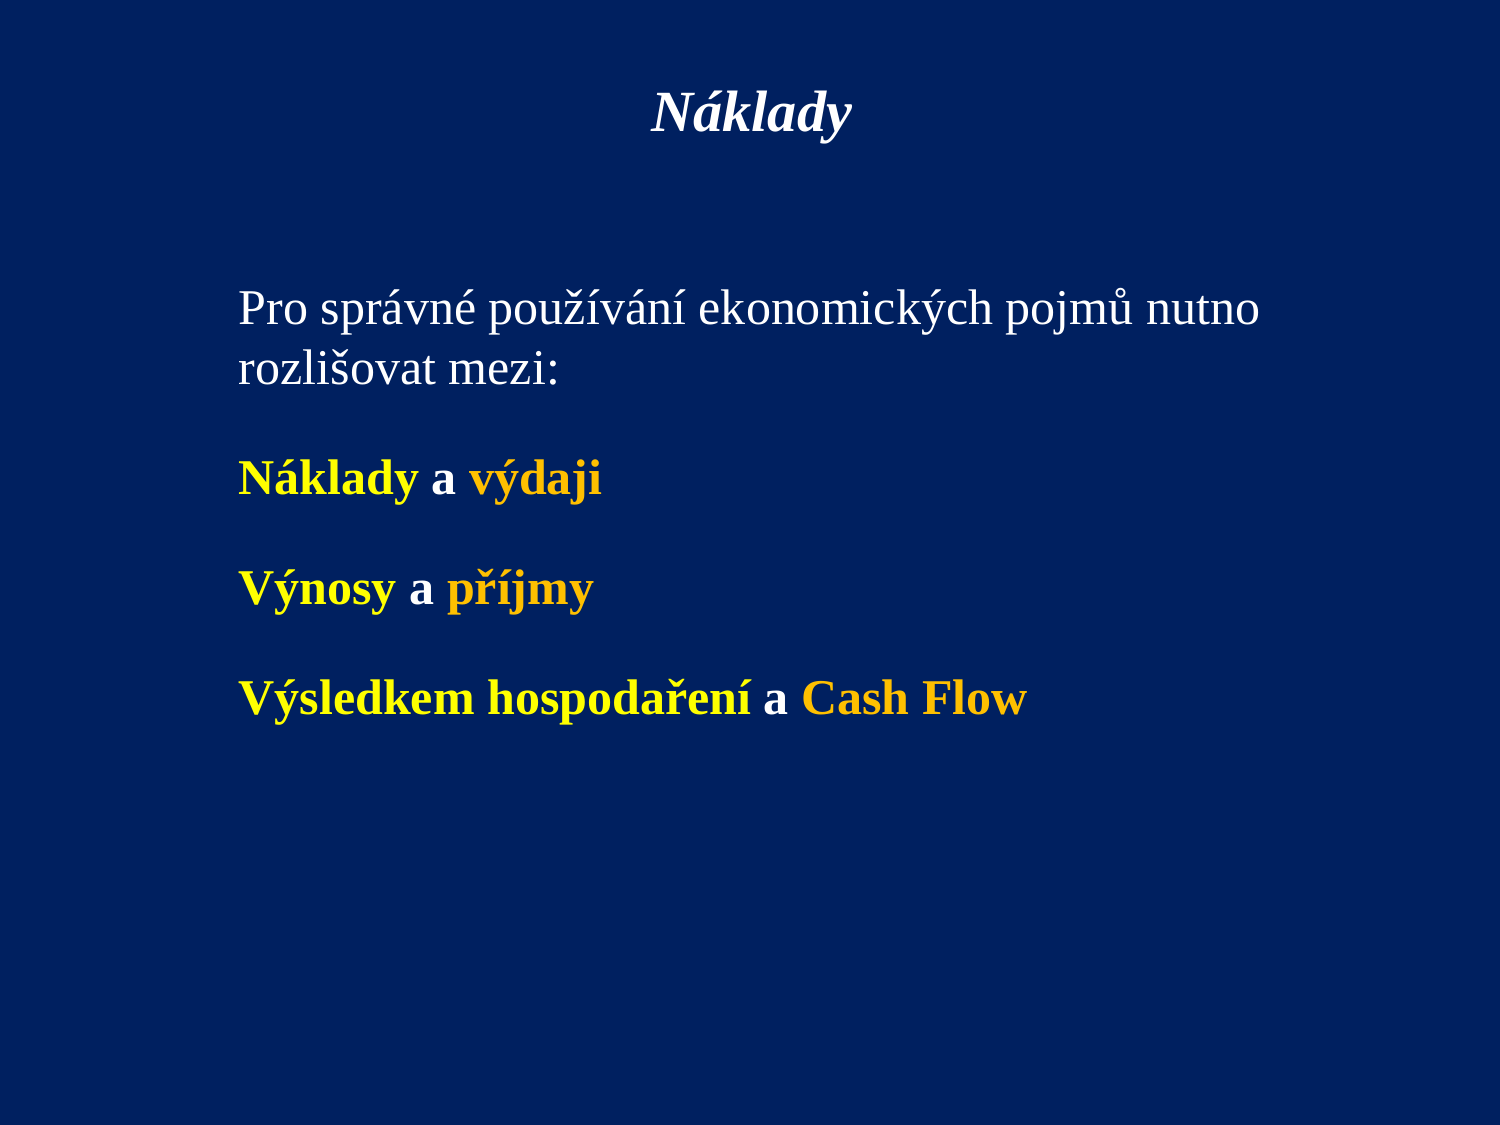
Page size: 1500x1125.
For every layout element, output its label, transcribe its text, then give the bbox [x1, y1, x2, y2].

list Pro správné používání ekonomických pojmů nutno rozlišovat mezi: Náklady a výdaji Výnosy a příjmy Výsledkem hospodaření a Cash Flow [76, 266, 1428, 1010]
title Náklady [76, 42, 1428, 174]
